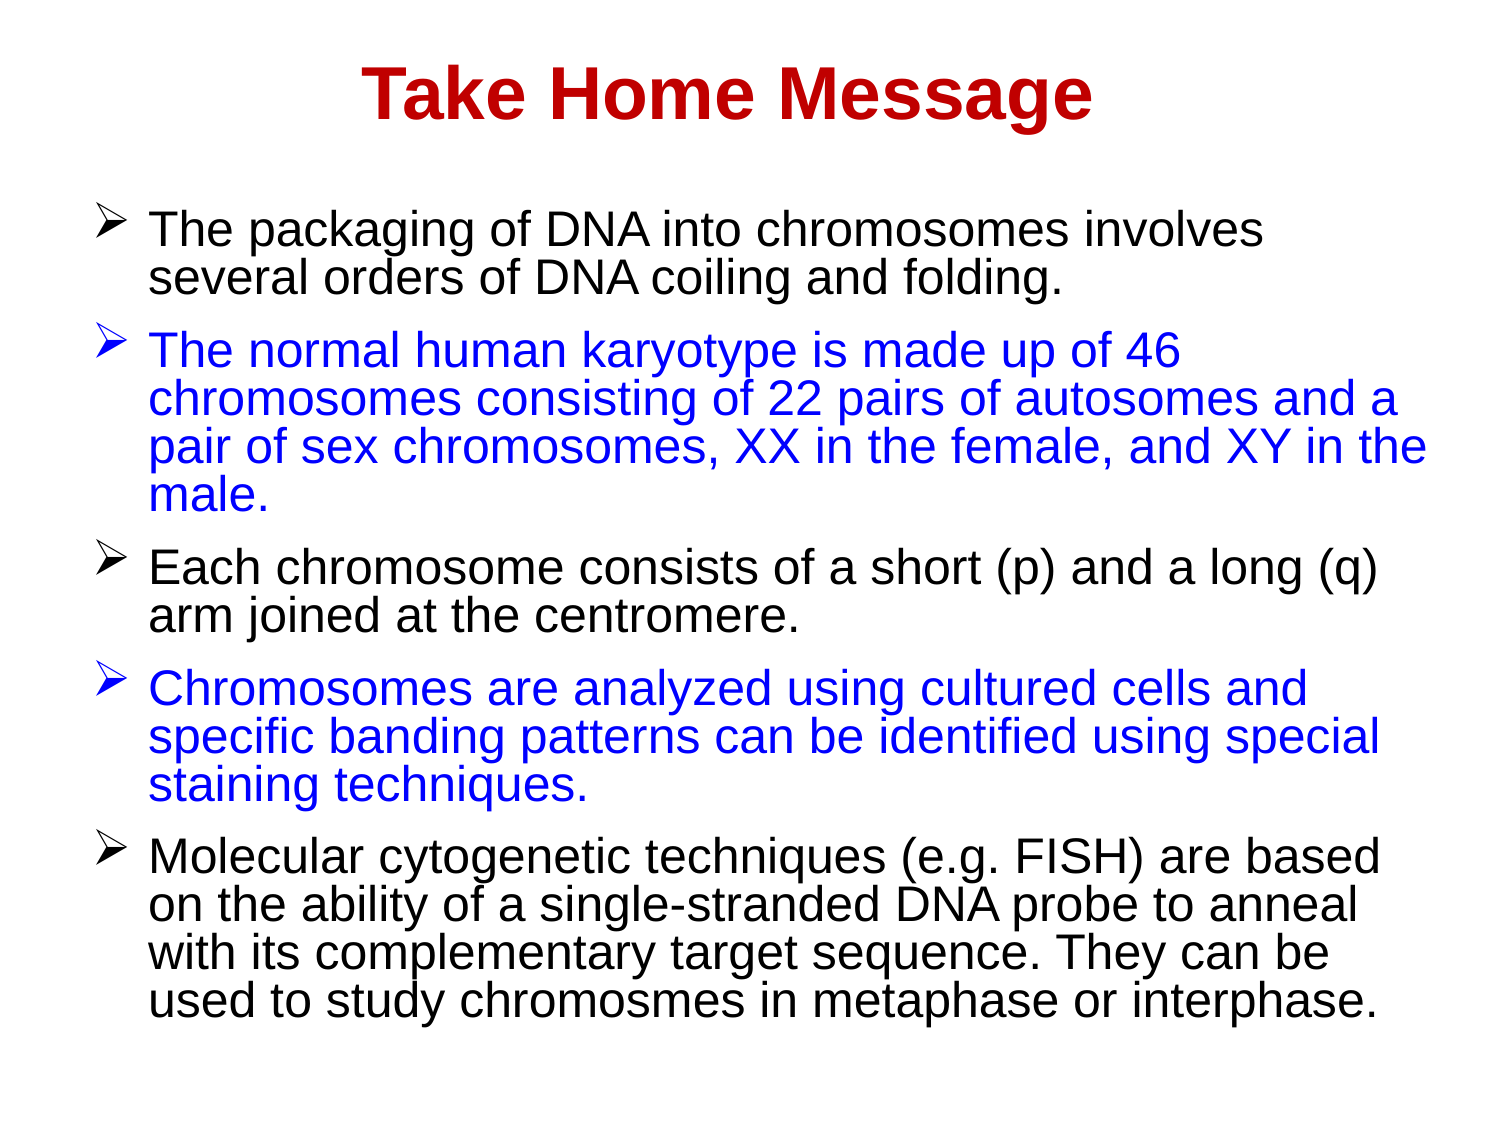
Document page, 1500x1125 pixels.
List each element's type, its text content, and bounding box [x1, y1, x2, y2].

title Take Home Message [53, 0, 1404, 184]
list The packaging of DNA into chromosomes involves several orders of DNA coiling and folding. The normal human karyotype is made up of 46 chromosomes consisting of 22 pairs of autosomes and a pair of sex chromosomes, XX in the female, and XY in the male. Each chromosome consists of a short (p) and a long (q) arm joined at the centromere. Chromosomes are analyzed using cultured cells and specific banding patterns can be identified using special staining techniques. Molecular cytogenetic techniques (e.g. FISH) are based on the ability of a single-stranded DNA probe to anneal with its complementary target sequence. They can be used to study chromosmes in metaphase or interphase. [76, 200, 1447, 1059]
